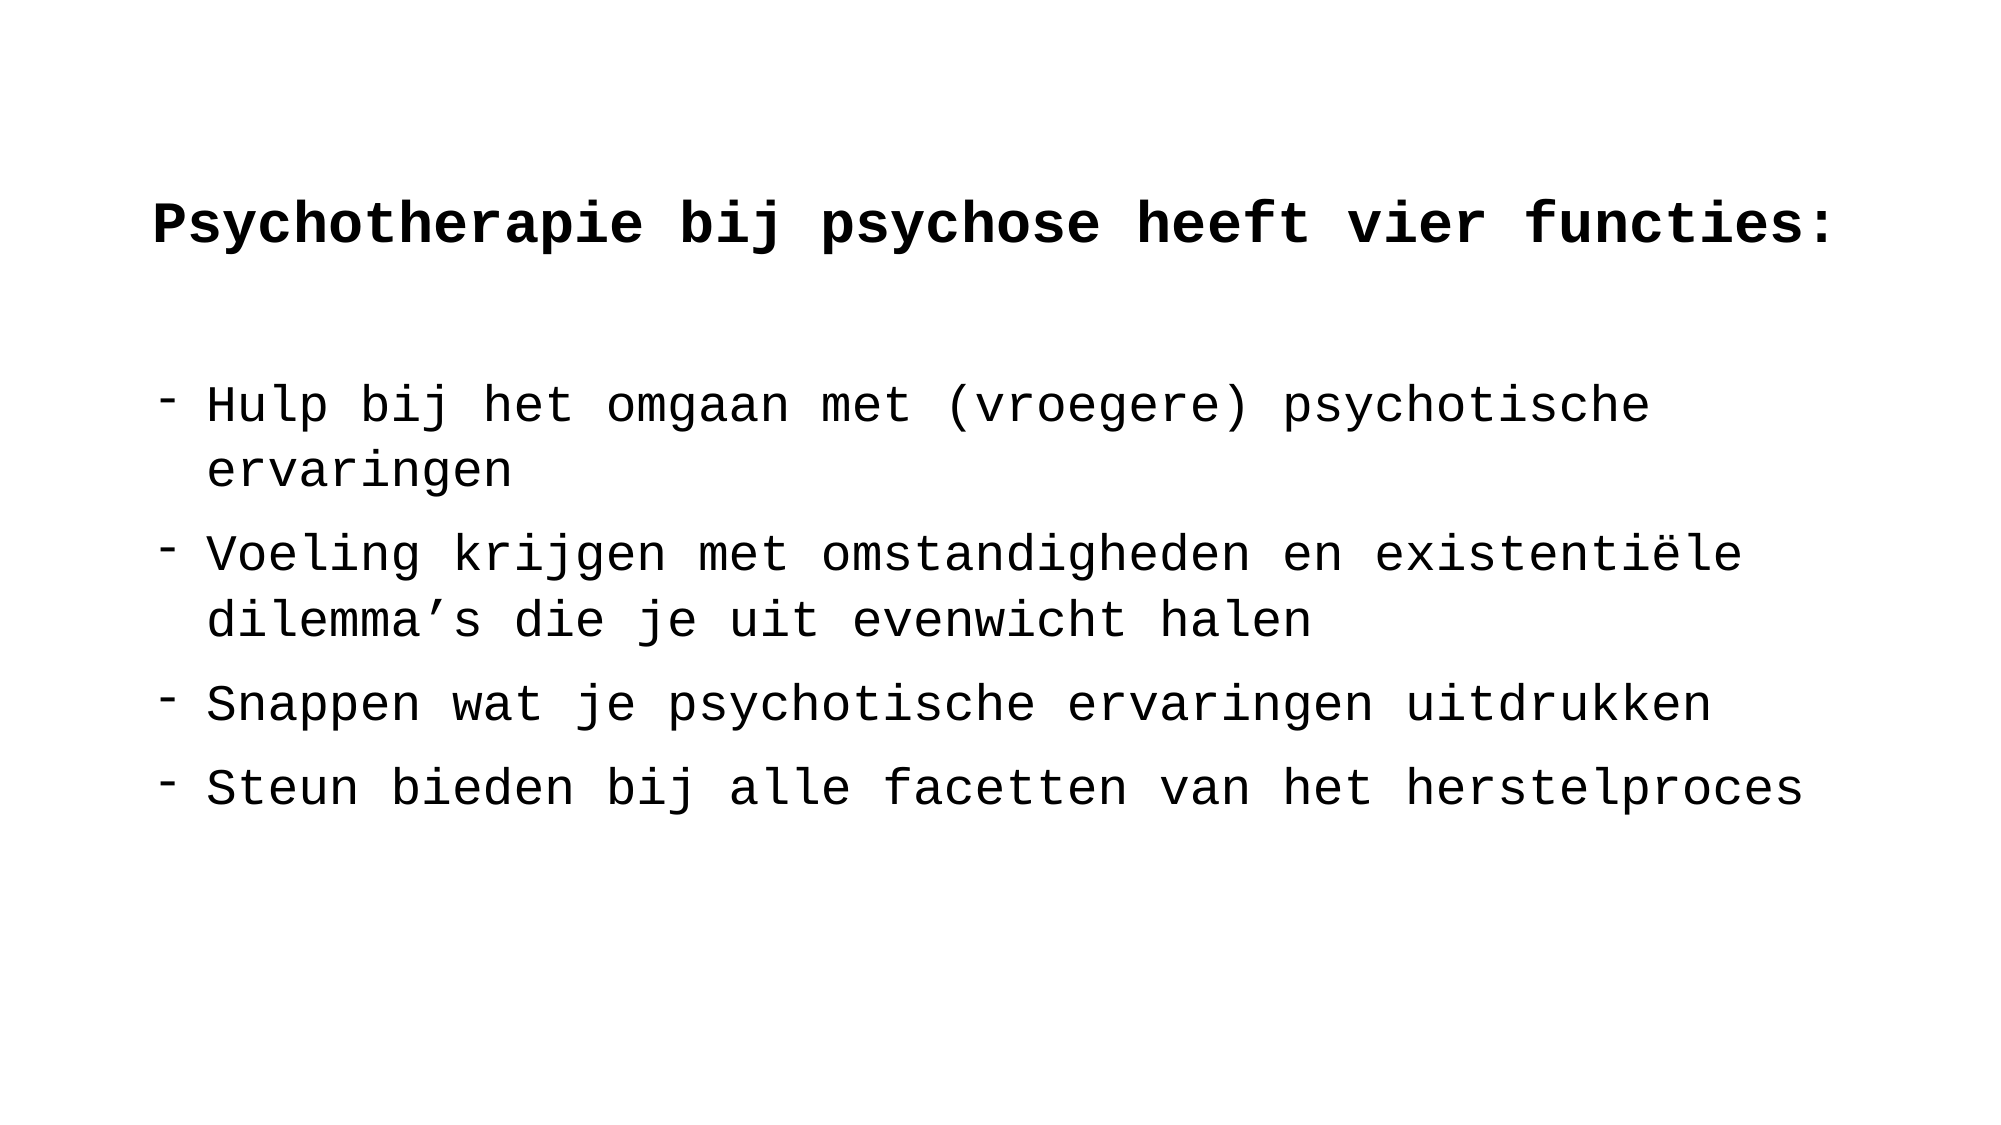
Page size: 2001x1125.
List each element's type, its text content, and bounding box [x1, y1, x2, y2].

list Psychotherapie bij psychose heeft vier functies: Hulp bij het omgaan met (vroegere) psychotische ervaringen Voeling krijgen met omstandigheden en existentiële dilemma’s die je uit evenwicht halen Snappen wat je psychotische ervaringen uitdrukken Steun bieden bij alle facetten van het herstelproces [137, 170, 1863, 885]
